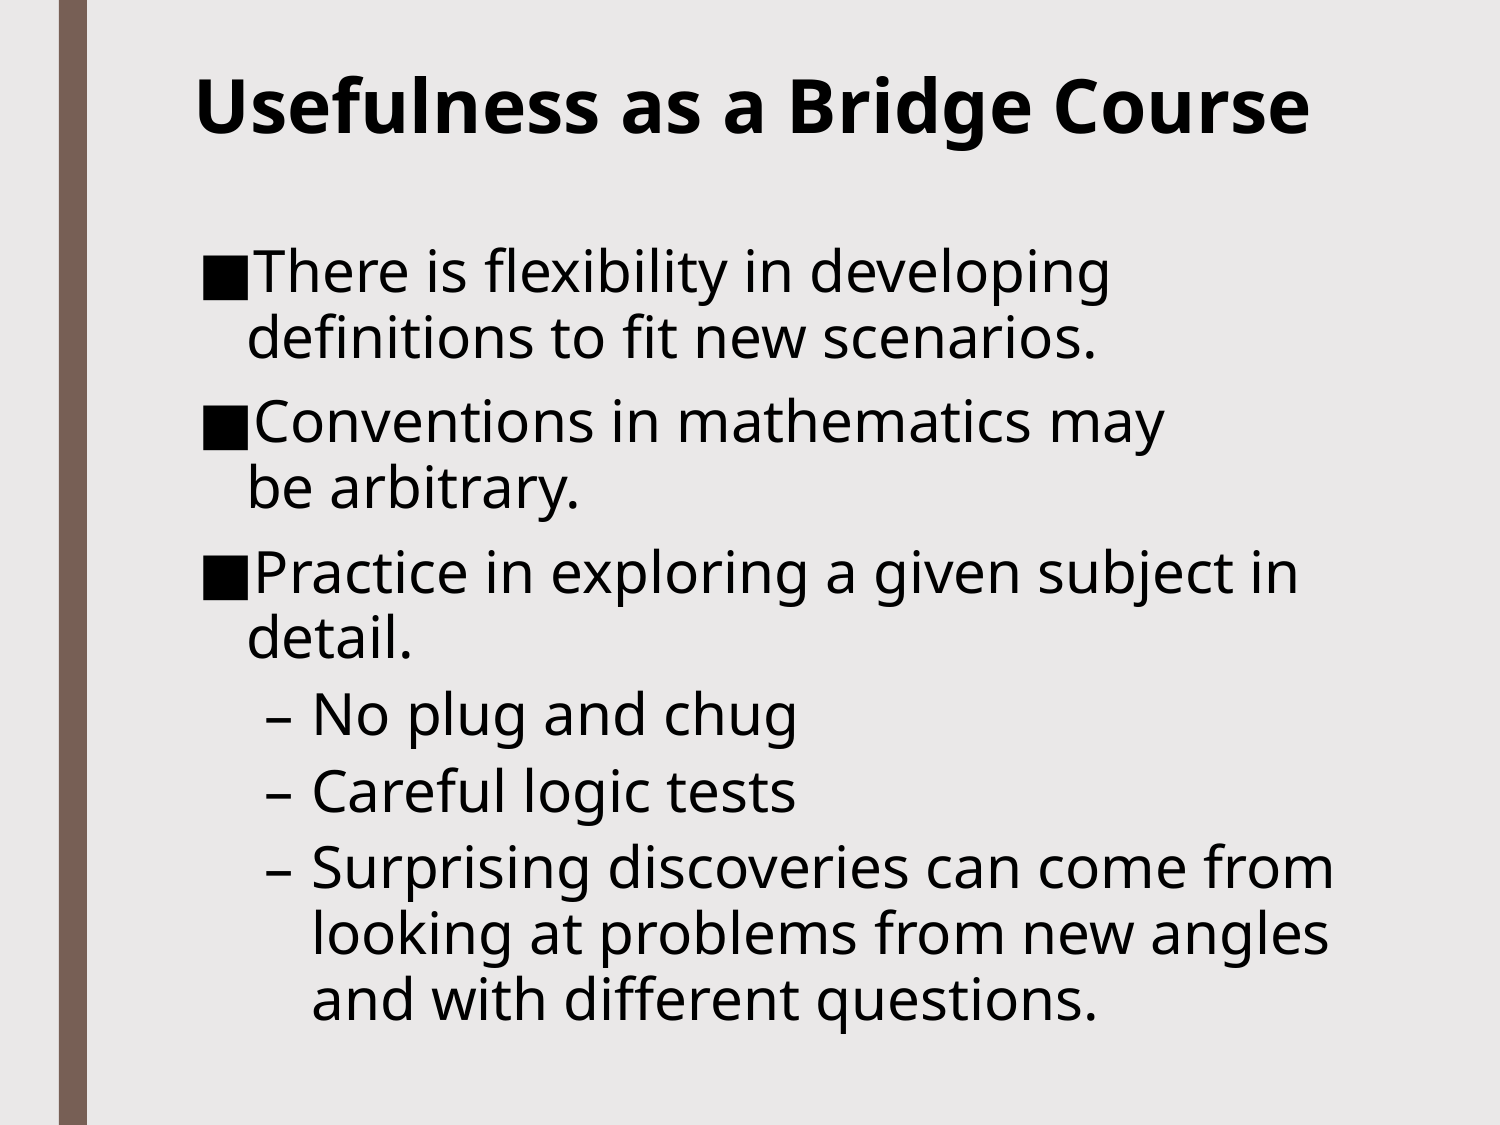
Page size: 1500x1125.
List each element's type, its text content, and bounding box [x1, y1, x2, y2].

title Usefulness as a Bridge Course [162, 62, 1344, 307]
list There is flexibility in developing definitions to fit new scenarios. Conventions in mathematics may be arbitrary. Practice in exploring a given subject in detail. No plug and chug Careful logic tests Surprising discoveries can come from looking at problems from new angles and with different questions. [187, 234, 1369, 822]
